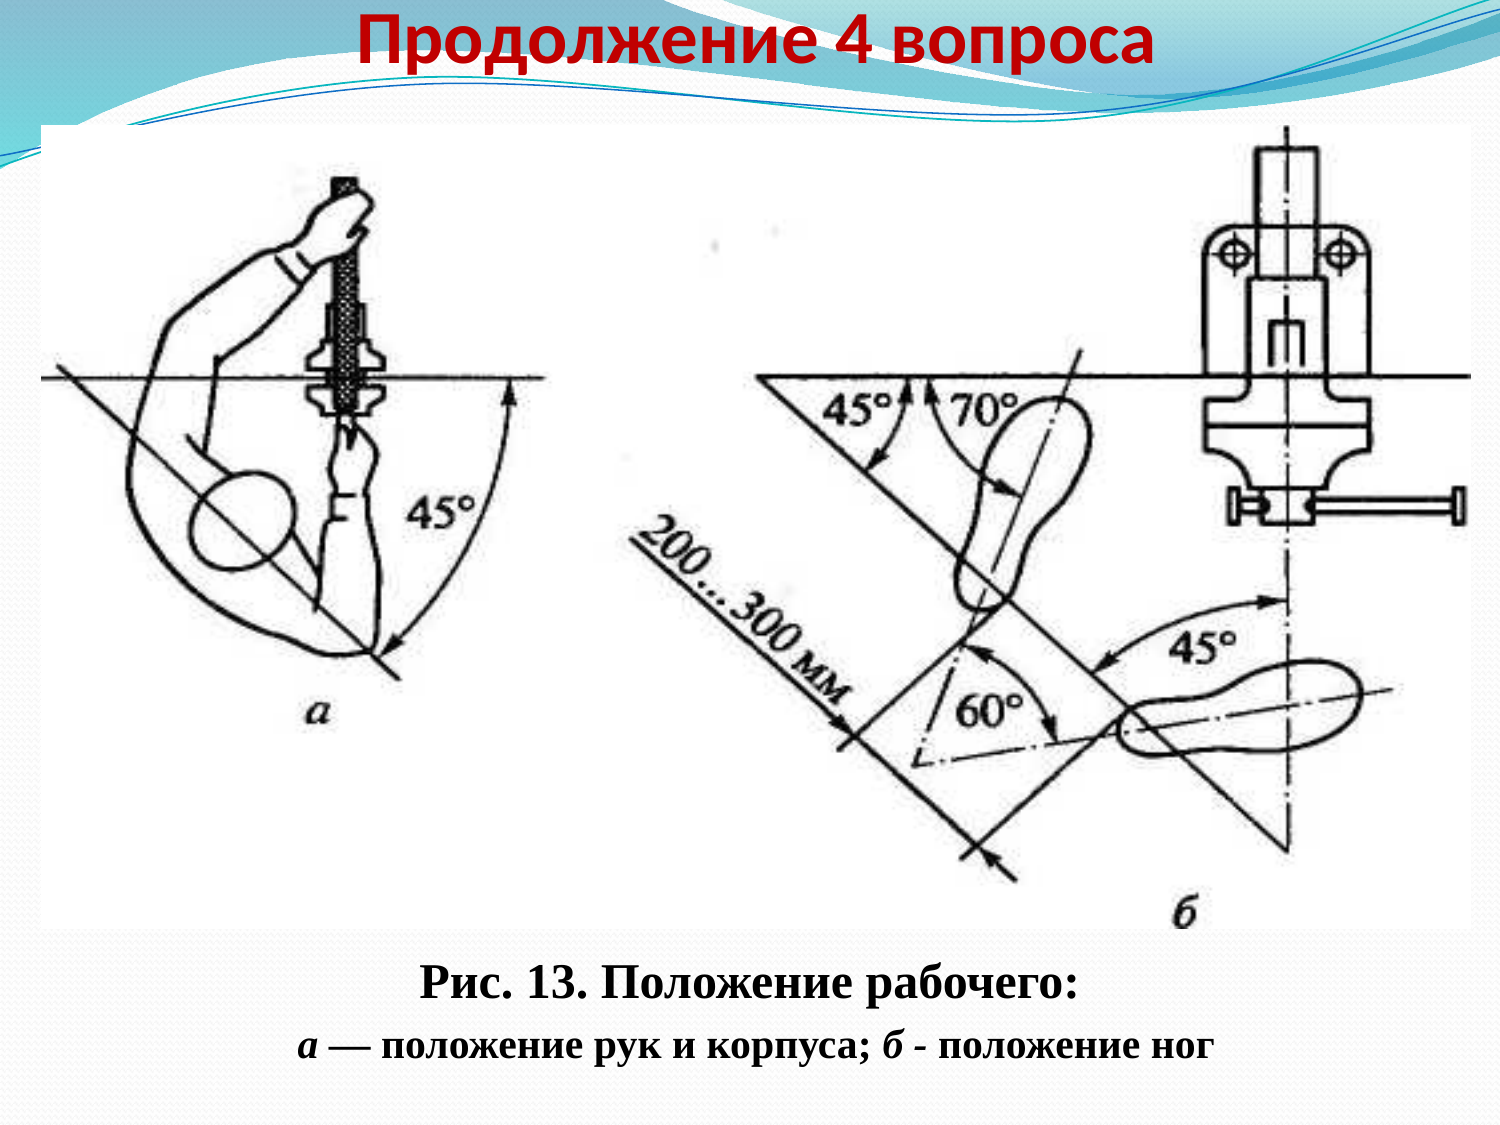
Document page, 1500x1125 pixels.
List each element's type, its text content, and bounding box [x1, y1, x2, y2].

title Продолжение 4 вопроса [0, 0, 1500, 79]
picture [41, 125, 1471, 929]
text_box Рис. 13. Положение рабочего: а — положение рук и корпуса; б - положение ног [0, 941, 1500, 1077]
